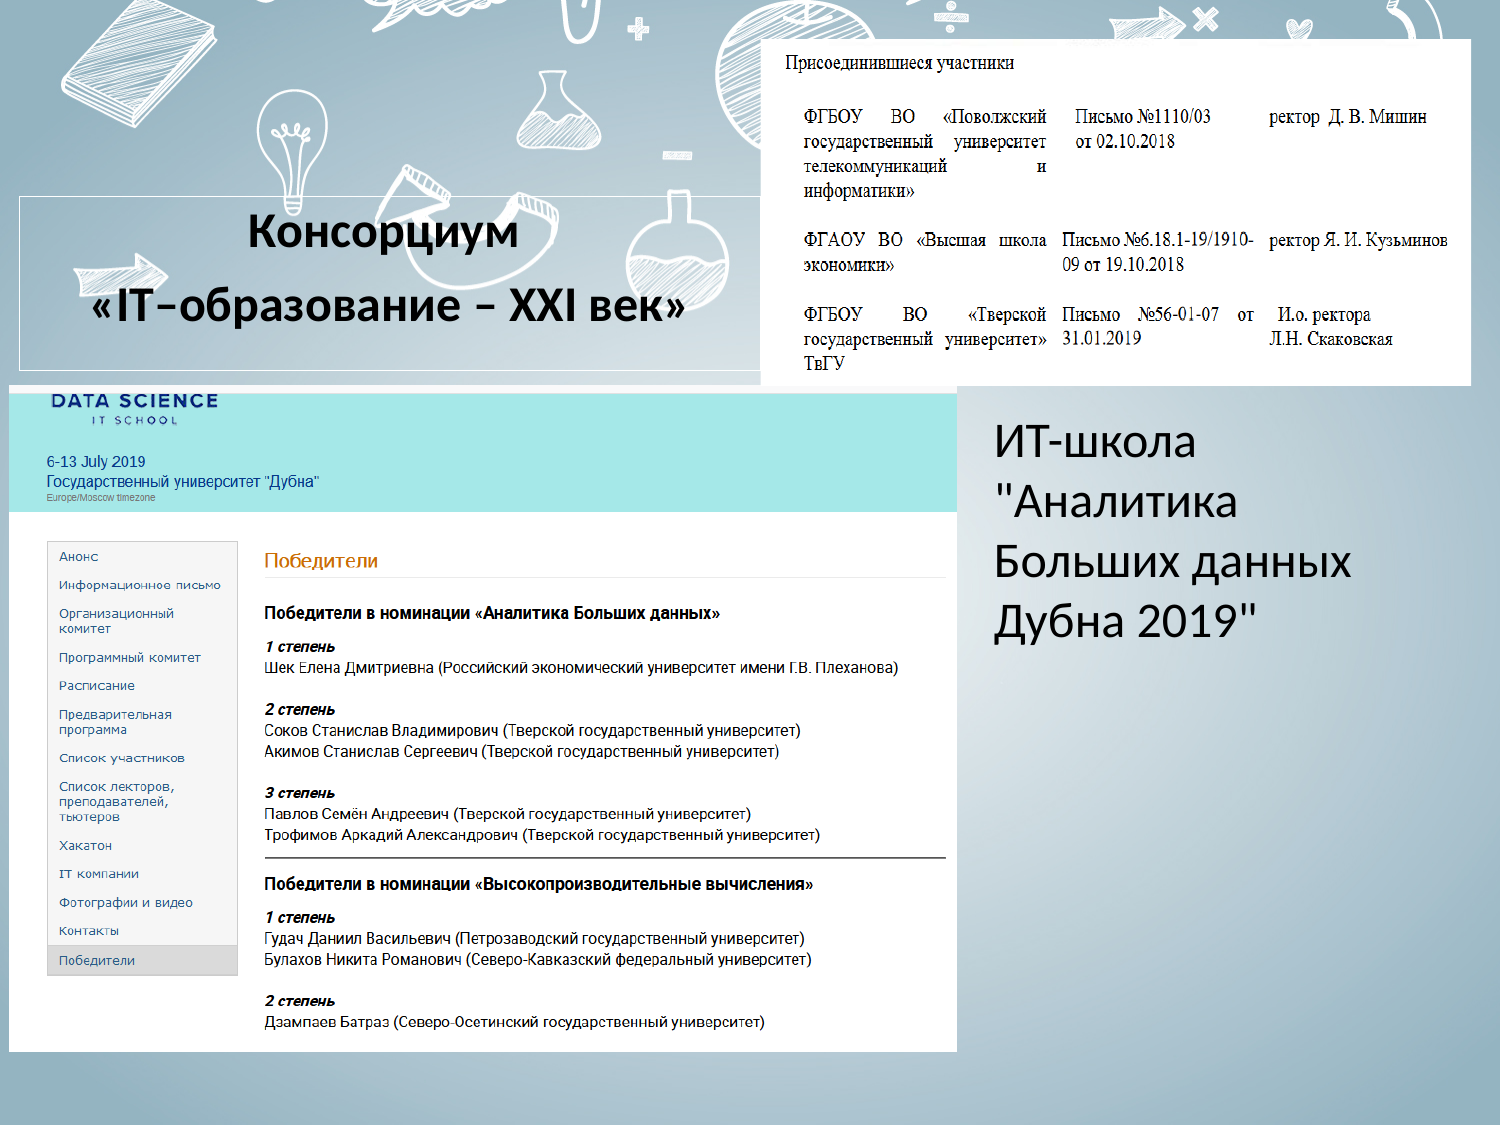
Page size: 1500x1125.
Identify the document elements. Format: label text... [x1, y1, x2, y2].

text_box ИТ-школа "Аналитика Больших данных Дубна 2019" [979, 400, 1449, 655]
subtitle Консорциум «IT–образование – XXI век» [19, 196, 760, 371]
picture [0, 0, 1500, 1125]
